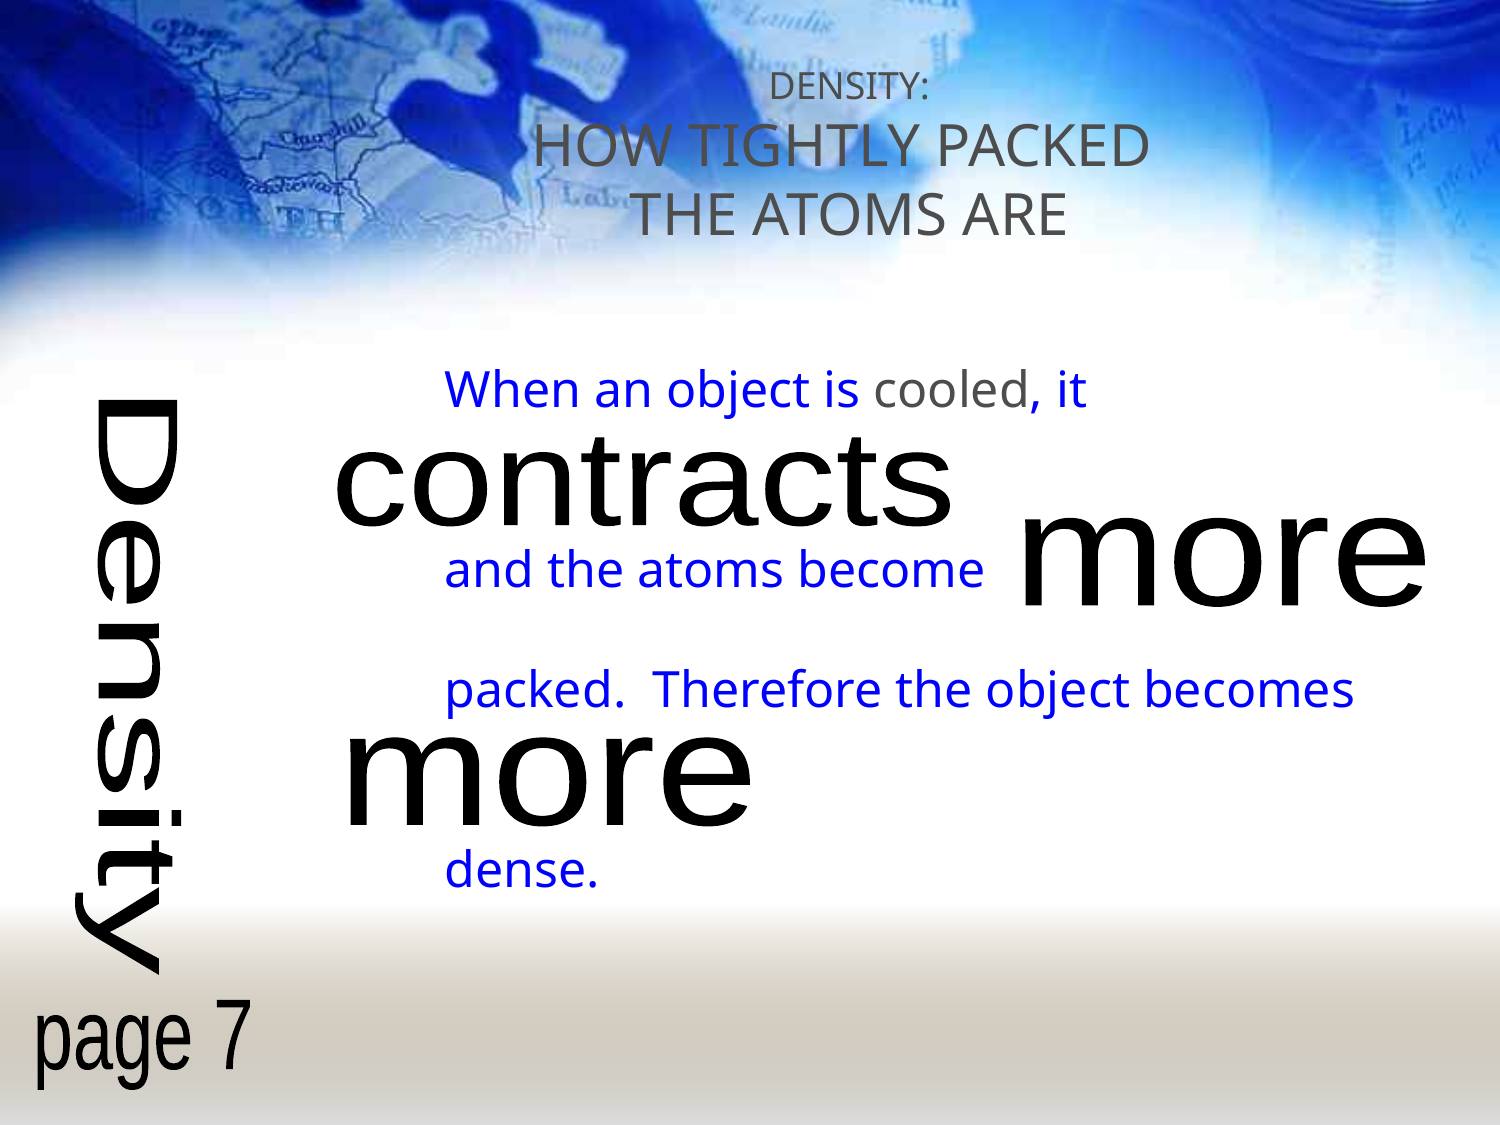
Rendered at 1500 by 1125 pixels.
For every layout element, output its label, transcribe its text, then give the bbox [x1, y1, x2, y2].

text_box When an object is cooled, it and the atoms become packed. Therefore the object becomes dense. [429, 349, 1384, 905]
text_box DENSITY: HOW TIGHTLY PACKED THE ATOMS ARE [516, 55, 1183, 255]
picture [0, 0, 1500, 936]
